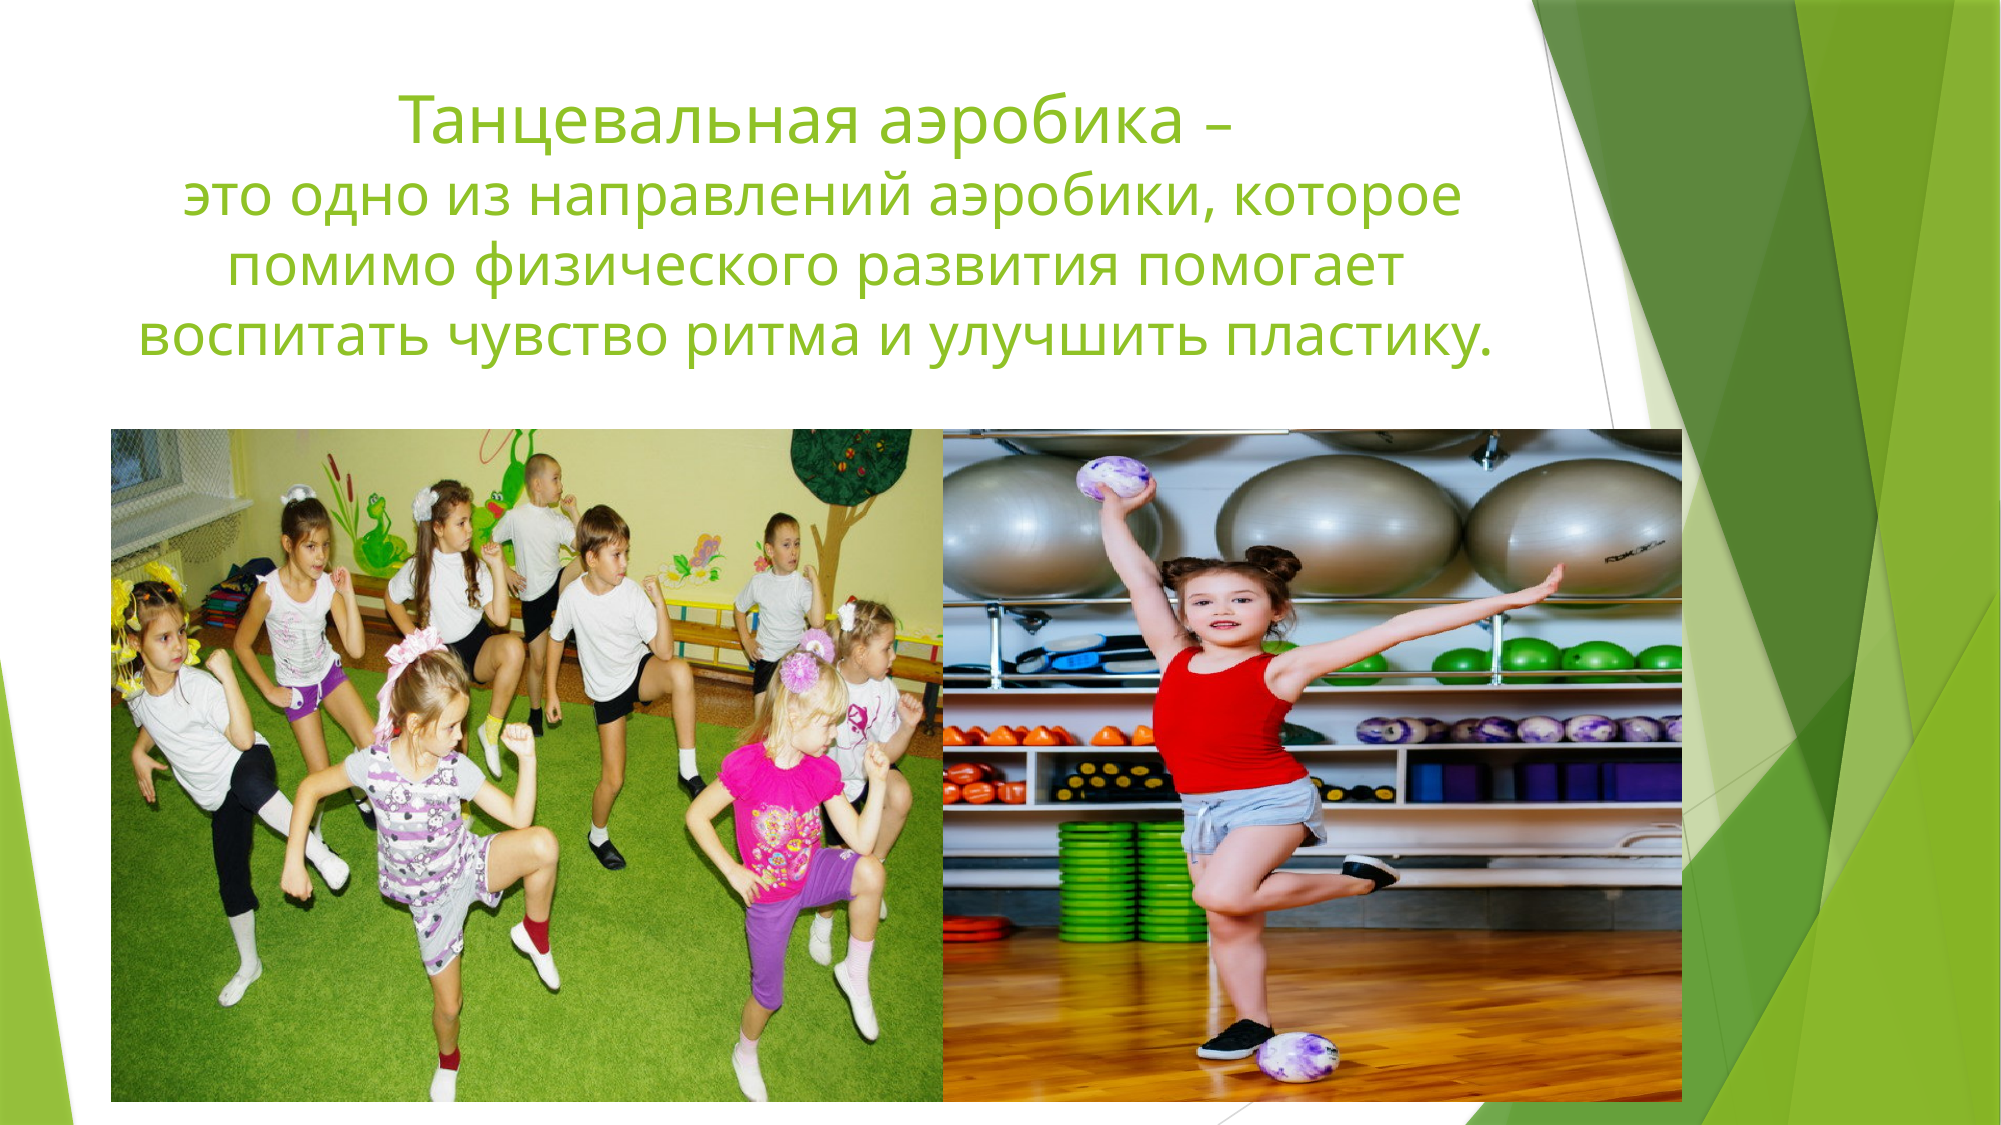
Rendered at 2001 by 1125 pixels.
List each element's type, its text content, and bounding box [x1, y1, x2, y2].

picture [943, 429, 1682, 1102]
title Танцевальная аэробика – это одно из направлений аэробики, которое помимо физического развития помогает воспитать чувство ритма и улучшить пластику. [111, 69, 1522, 317]
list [110, 429, 942, 1102]
